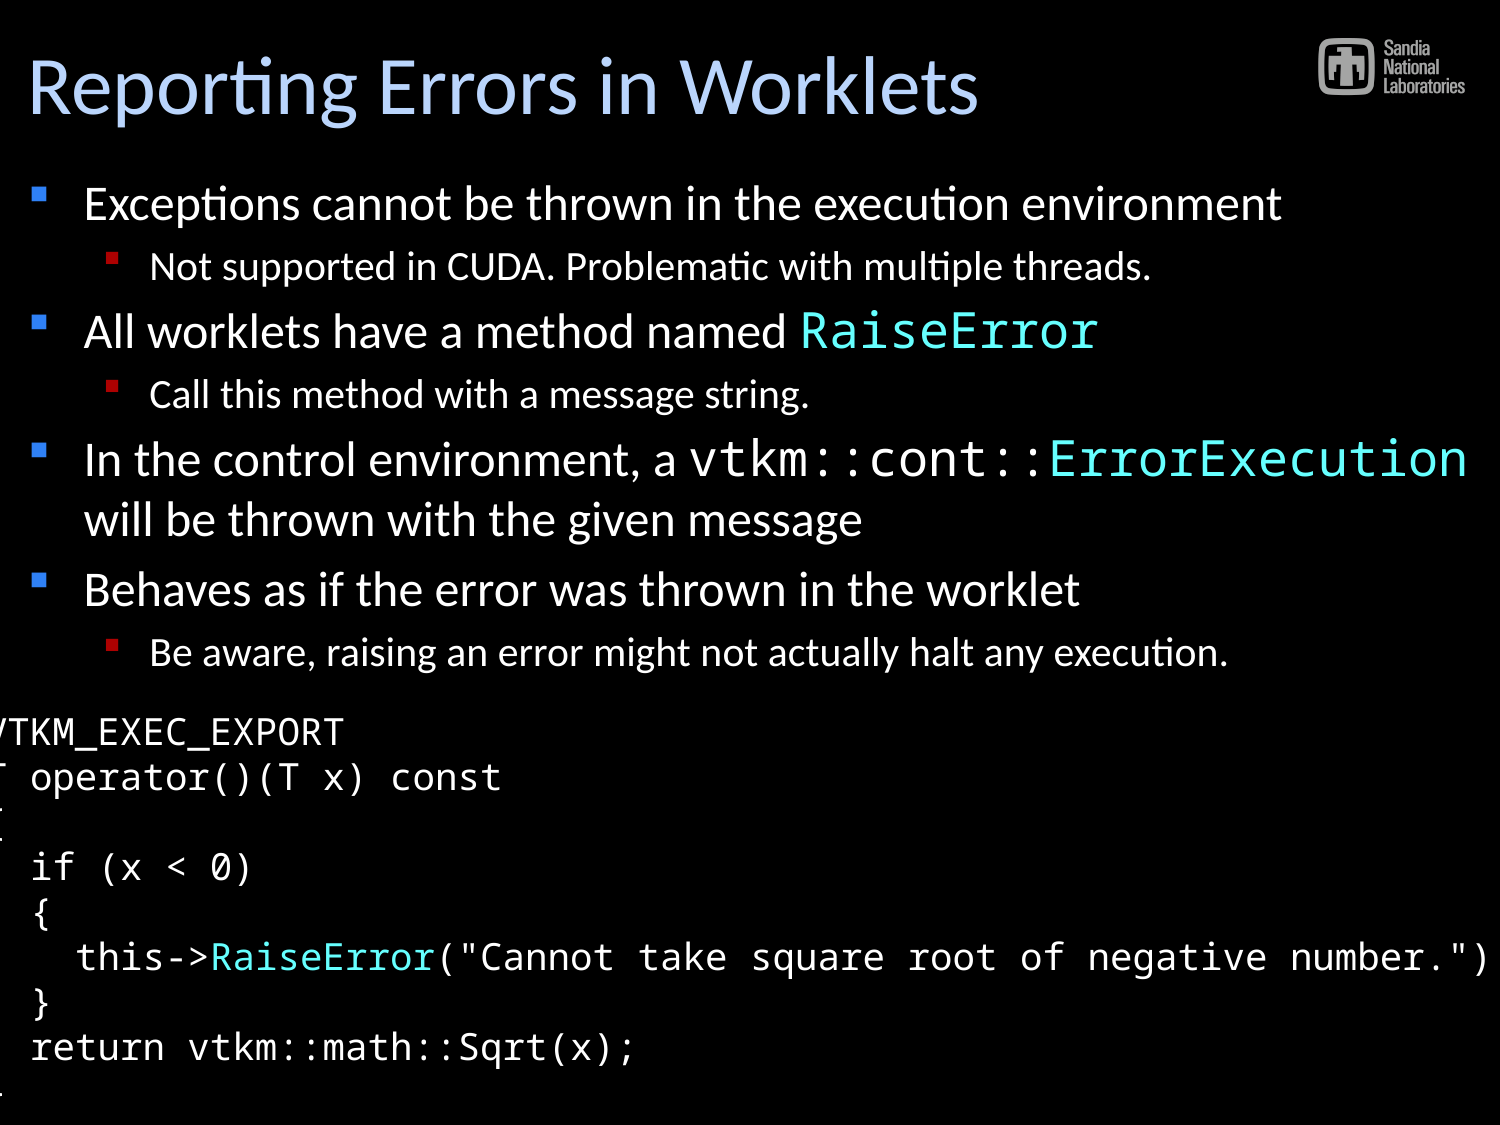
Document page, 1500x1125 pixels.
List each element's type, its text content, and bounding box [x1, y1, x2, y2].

text_box VTKM_EXEC_EXPORT T operator()(T x) const { if (x < 0) { this->RaiseError("Cannot take square root of negative number."); } return vtkm::math::Sqrt(x); } [0, 700, 1500, 1121]
picture [1338, 37, 1467, 96]
list Exceptions cannot be thrown in the execution environment Not supported in CUDA. Problematic with multiple threads. All worklets have a method named RaiseError Call this method with a message string. In the control environment, a vtkm::cont::ErrorExecution will be thrown with the given message Behaves as if the error was thrown in the worklet Be aware, raising an error might not actually halt any execution. [12, 162, 1488, 700]
title Reporting Errors in Worklets [12, 0, 1338, 162]
